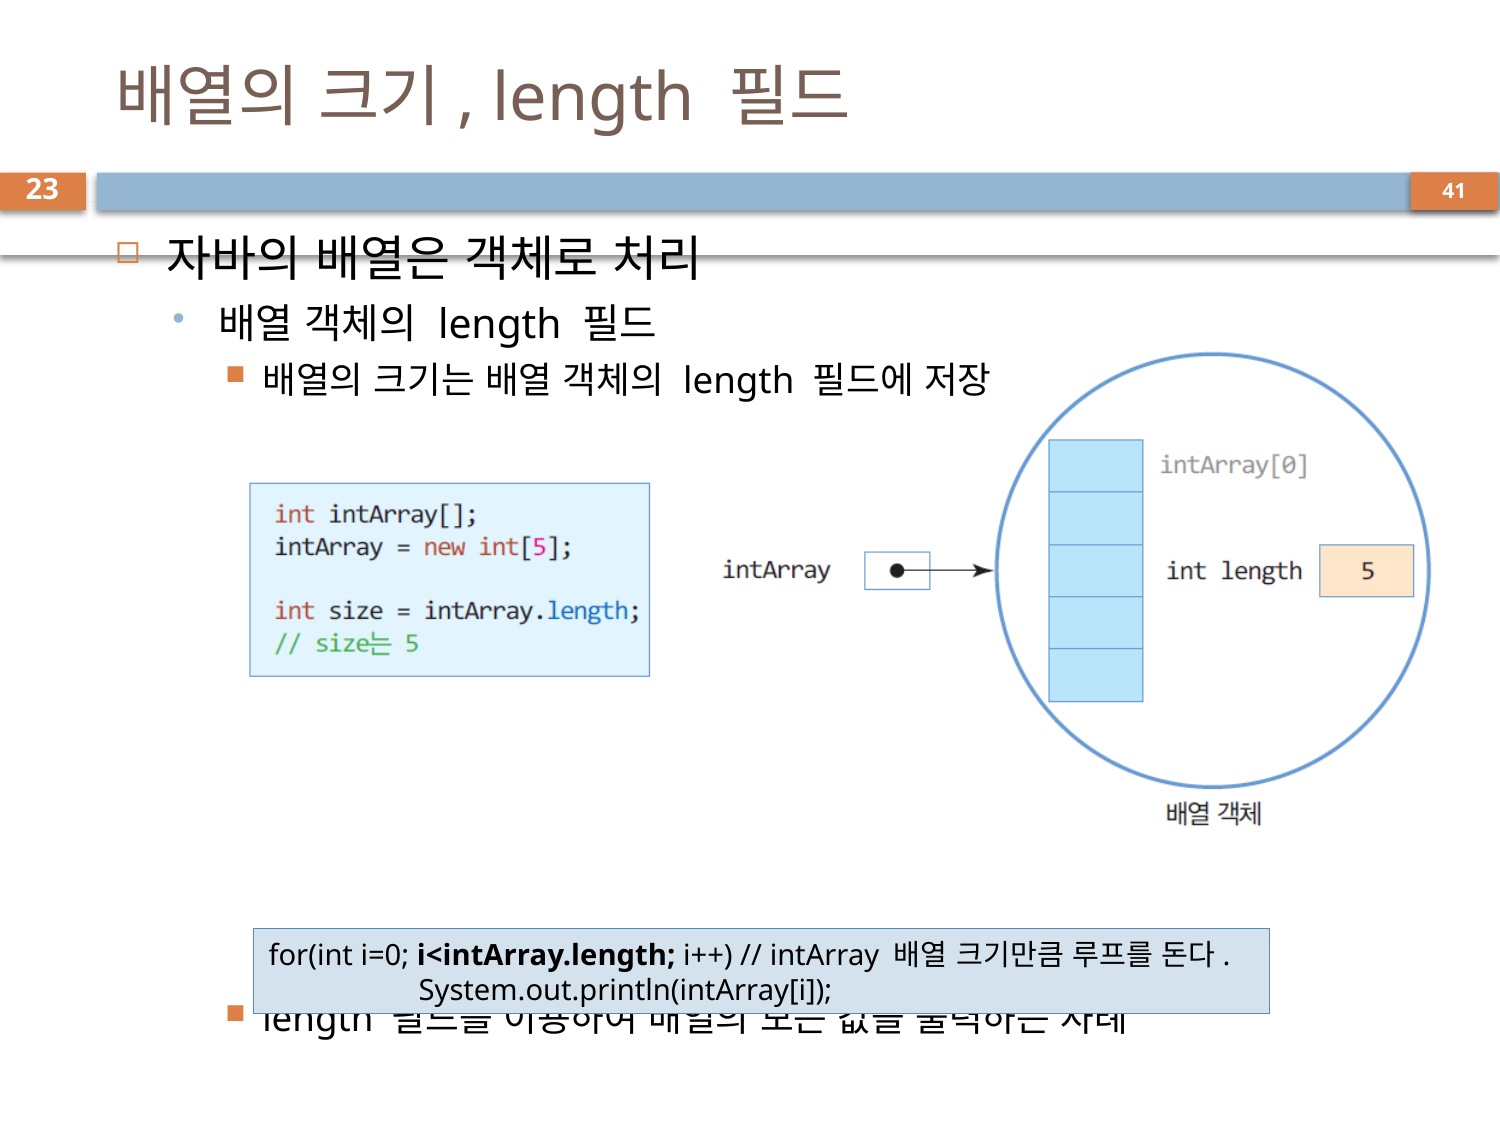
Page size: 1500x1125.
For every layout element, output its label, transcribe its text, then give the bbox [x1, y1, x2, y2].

text_box for(int i=0; i<intArray.length; i++) // intArray 배열 크기만큼 루프를 돈다. System.out.println(intArray[i]); [253, 928, 1270, 1014]
title 배열의 크기, length 필드 [100, 37, 1438, 149]
slide_number 23 [0, 170, 87, 211]
list 자바의 배열은 객체로 처리 배열 객체의 length 필드 배열의 크기는 배열 객체의 length 필드에 저장 length 필드를 이용하여 배열의 모든 값을 출력하는 사례 [100, 219, 1438, 1047]
picture [235, 349, 1436, 841]
